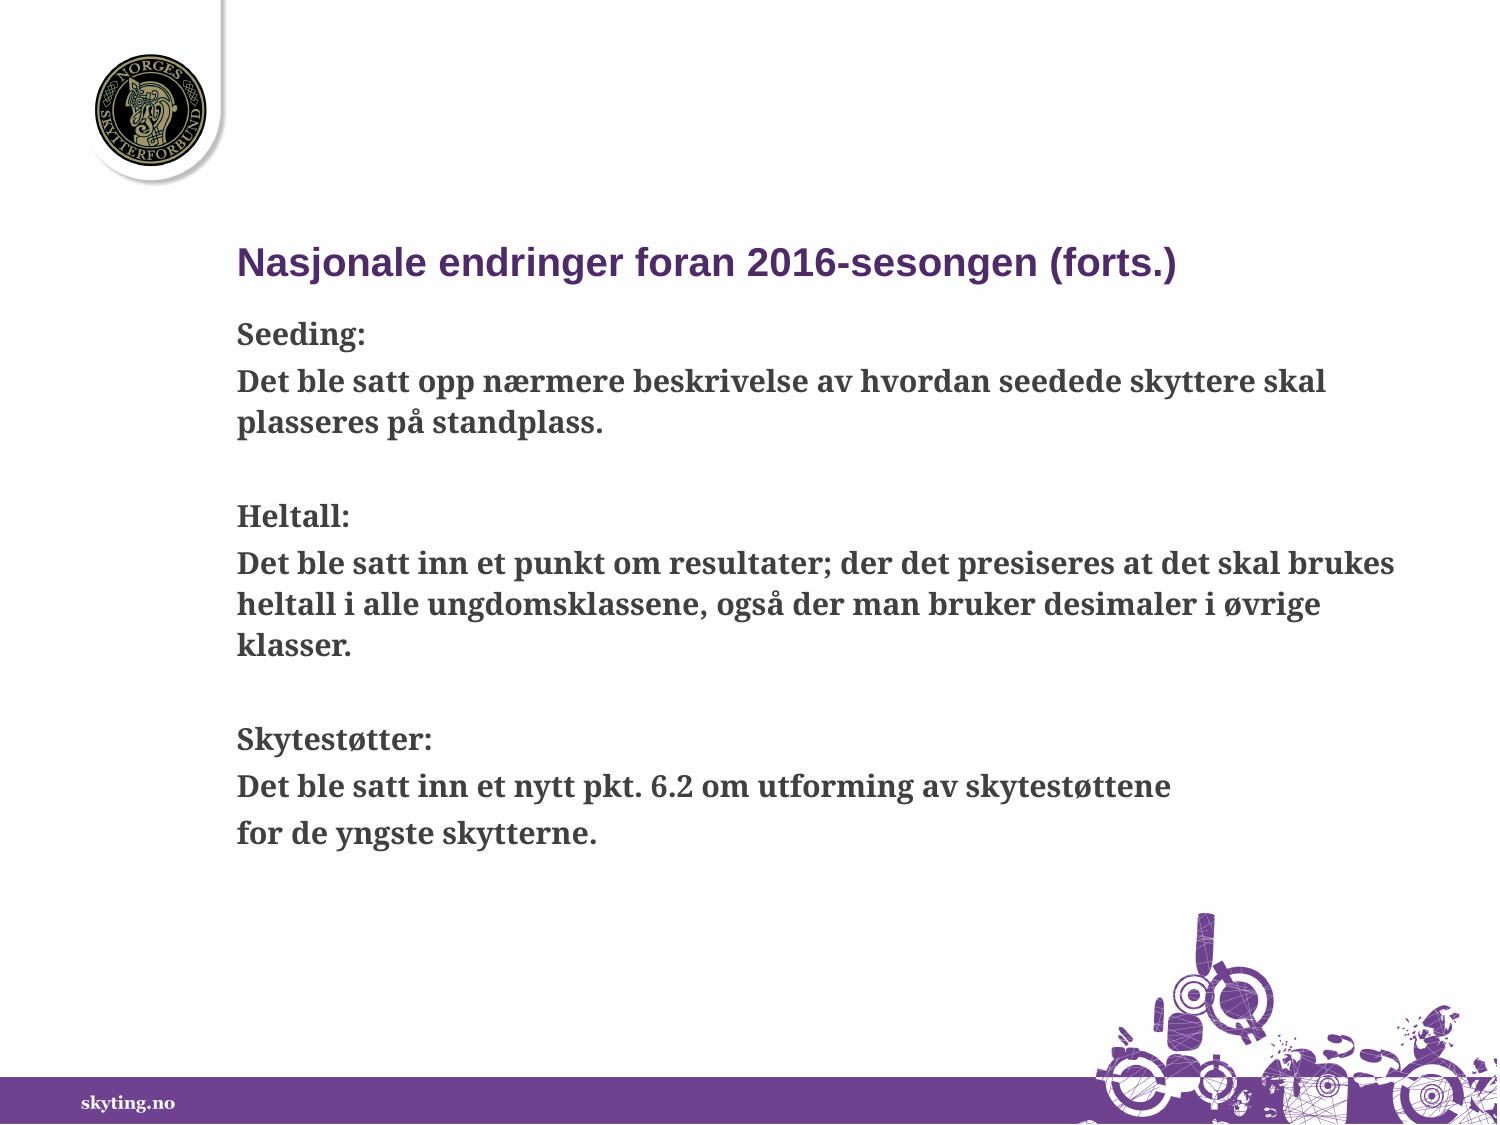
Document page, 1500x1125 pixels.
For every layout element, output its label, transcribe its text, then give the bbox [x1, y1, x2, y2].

picture [0, 0, 1497, 1125]
list Seeding: Det ble satt opp nærmere beskrivelse av hvordan seedede skyttere skal plasseres på standplass. Heltall: Det ble satt inn et punkt om resultater; der det presiseres at det skal brukes heltall i alle ungdomsklassene, også der man bruker desimaler i øvrige klasser. Skytestøtter: Det ble satt inn et nytt pkt. 6.2 om utforming av skytestøttene for de yngste skytterne. [221, 305, 1425, 866]
list Nasjonale endringer foran 2016-sesongen (forts.) [221, 232, 1425, 293]
